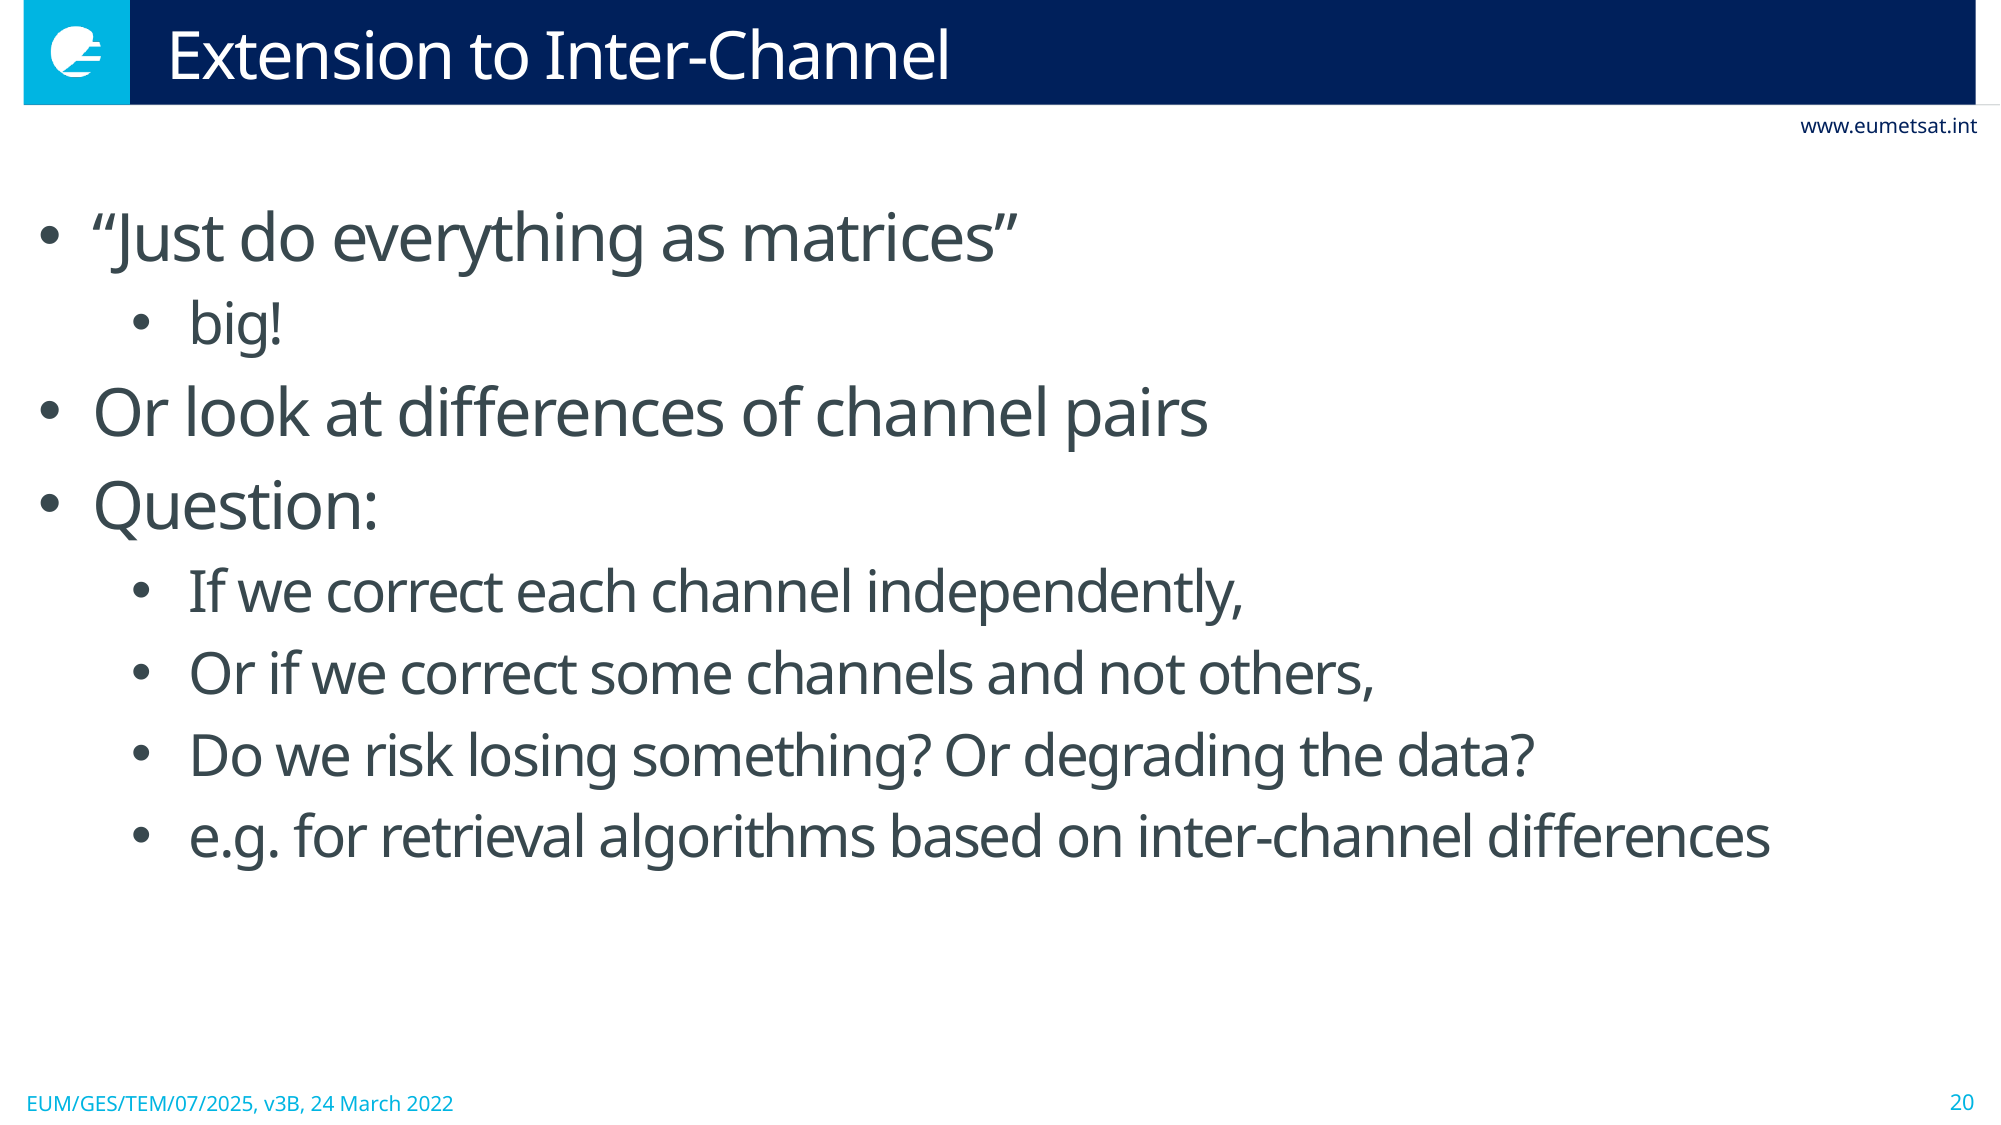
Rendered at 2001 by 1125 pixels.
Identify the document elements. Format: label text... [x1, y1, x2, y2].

picture [64, 73, 88, 77]
list “Just do everything as matrices” big! Or look at differences of channel pairs Question: If we correct each channel independently, Or if we correct some channels and not others, Do we risk losing something? Or degrading the data? e.g. for retrieval algorithms based on inter-channel differences [23, 186, 1932, 1051]
title Extension to Inter-Channel [129, 0, 2000, 106]
picture [51, 27, 100, 72]
